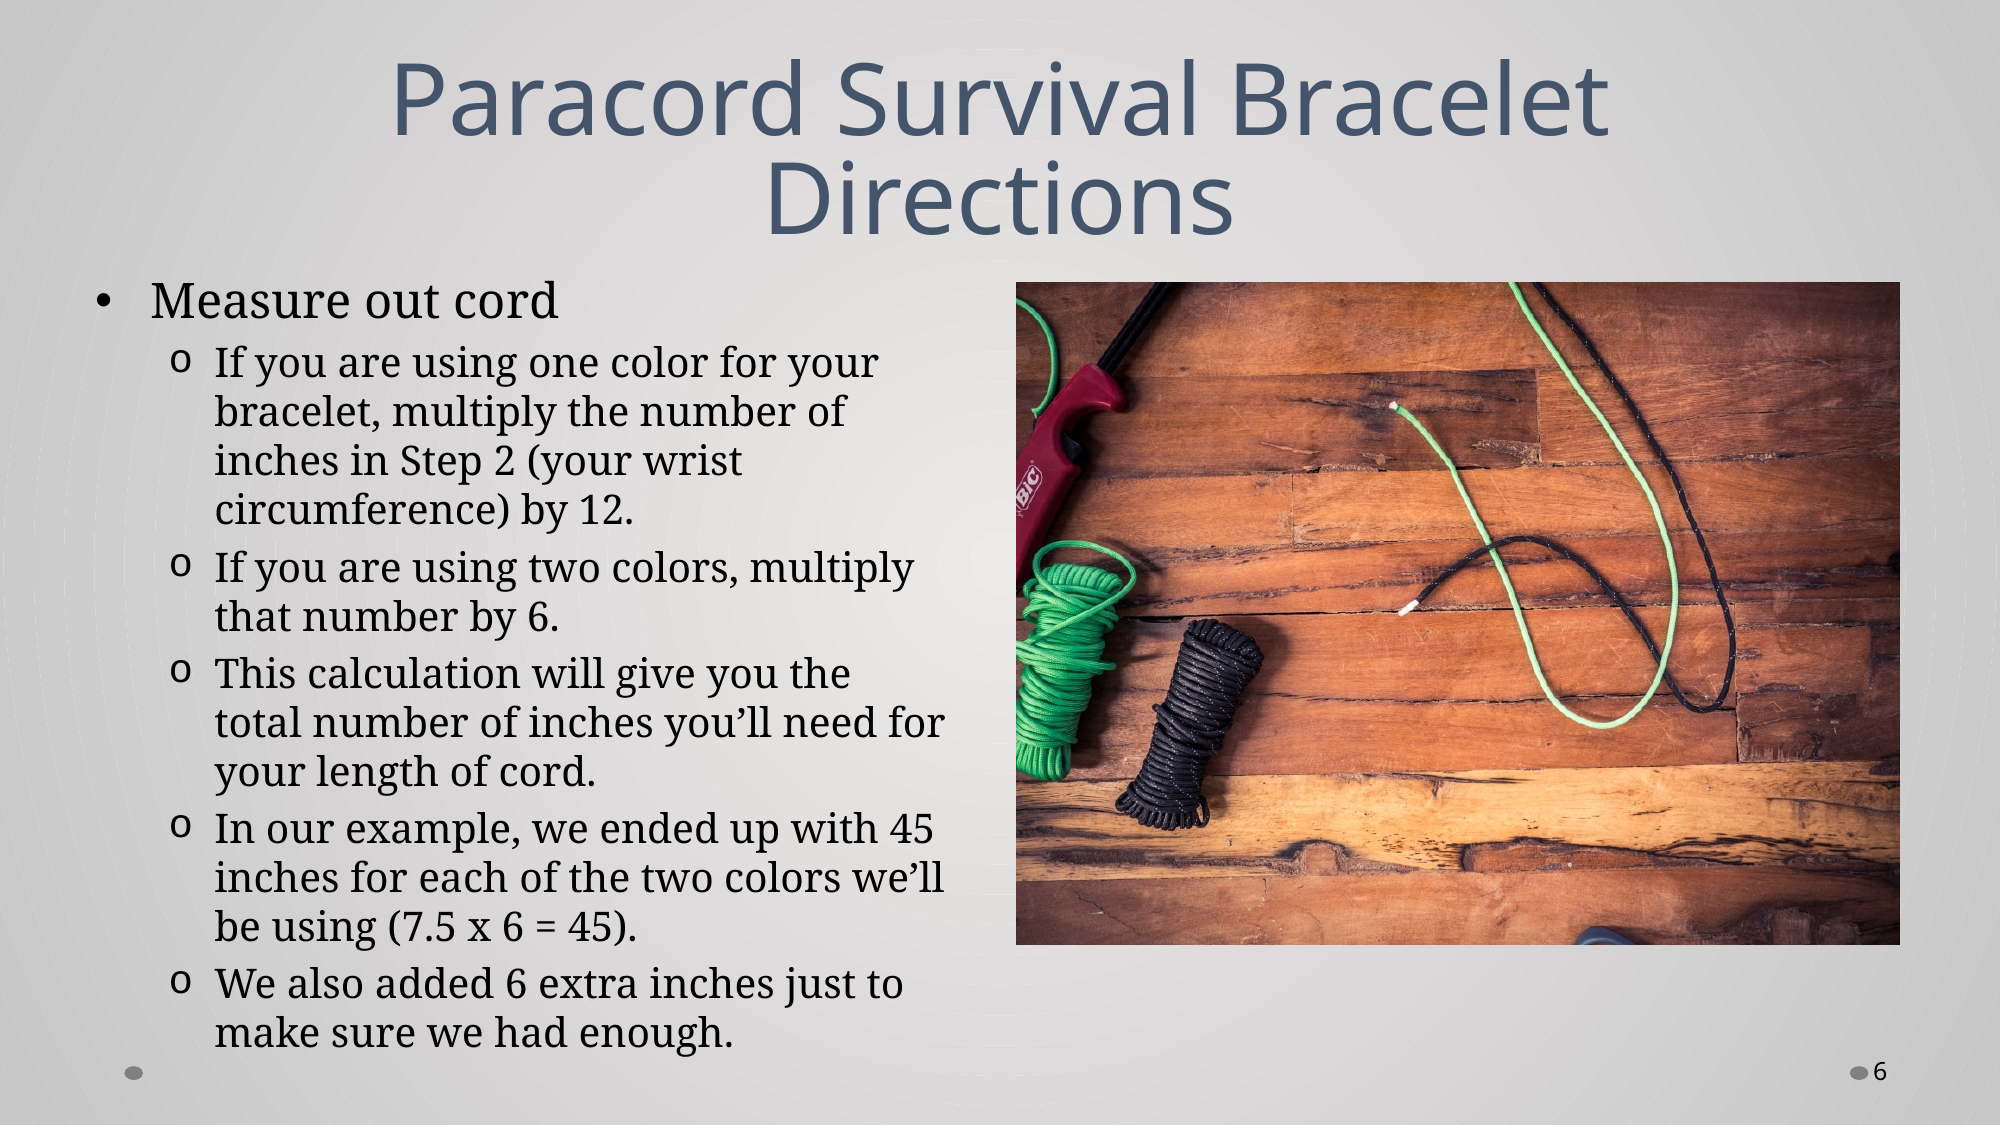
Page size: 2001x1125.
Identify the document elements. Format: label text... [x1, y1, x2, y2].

title Paracord Survival Bracelet Directions [99, 0, 1900, 263]
list Measure out cord If you are using one color for your bracelet, multiply the number of inches in Step 2 (your wrist circumference) by 12. If you are using two colors, multiply that number by 6. This calculation will give you the total number of inches you’ll need for your length of cord. In our example, we ended up with 45 inches for each of the two colors we’ll be using (7.5 x 6 = 45). We also added 6 extra inches just to make sure we had enough. [80, 262, 964, 1066]
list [1016, 282, 1900, 945]
slide_number 6 [1868, 1042, 1992, 1103]
